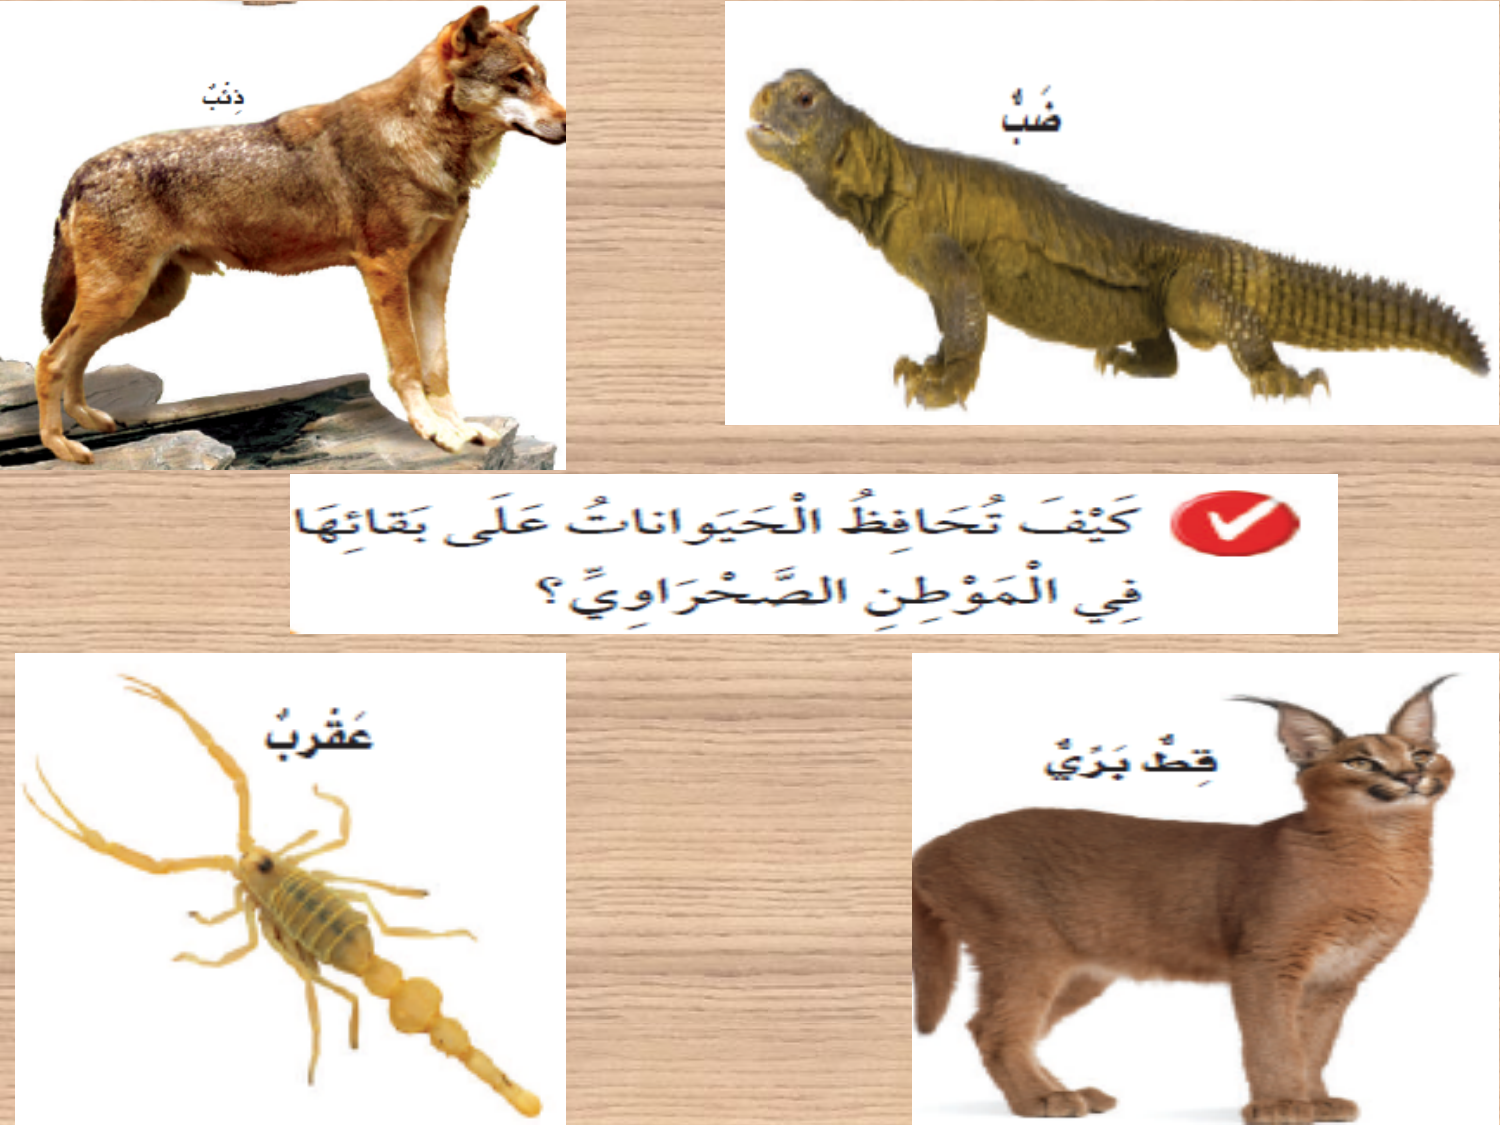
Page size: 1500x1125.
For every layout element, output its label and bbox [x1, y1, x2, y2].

picture [15, 652, 566, 1125]
picture [912, 652, 1499, 1125]
picture [290, 474, 1338, 635]
picture [0, 0, 566, 471]
picture [725, 0, 1499, 426]
